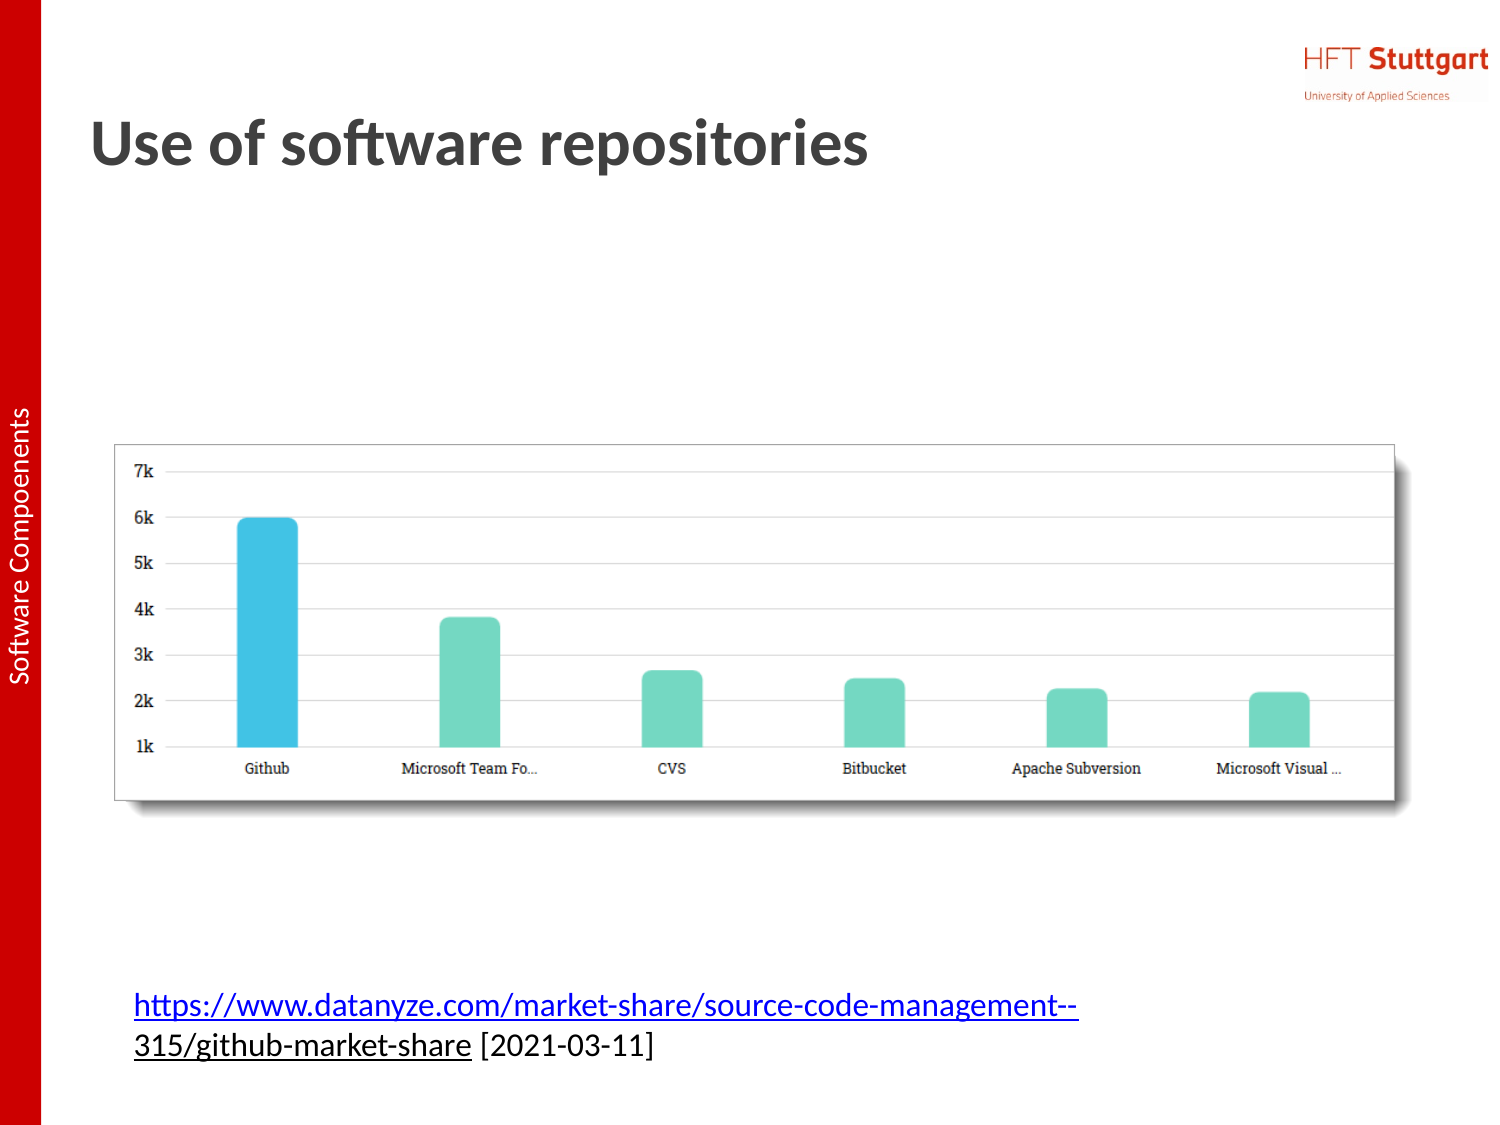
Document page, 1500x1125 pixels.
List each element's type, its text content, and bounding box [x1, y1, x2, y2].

text_box https://www.datanyze.com/market-share/source-code-management--315/github-market-share [2021-03-11] [118, 975, 1425, 1071]
title Use of software repositories [75, 45, 1425, 233]
picture [114, 444, 1426, 831]
picture [1425, 47, 1489, 102]
